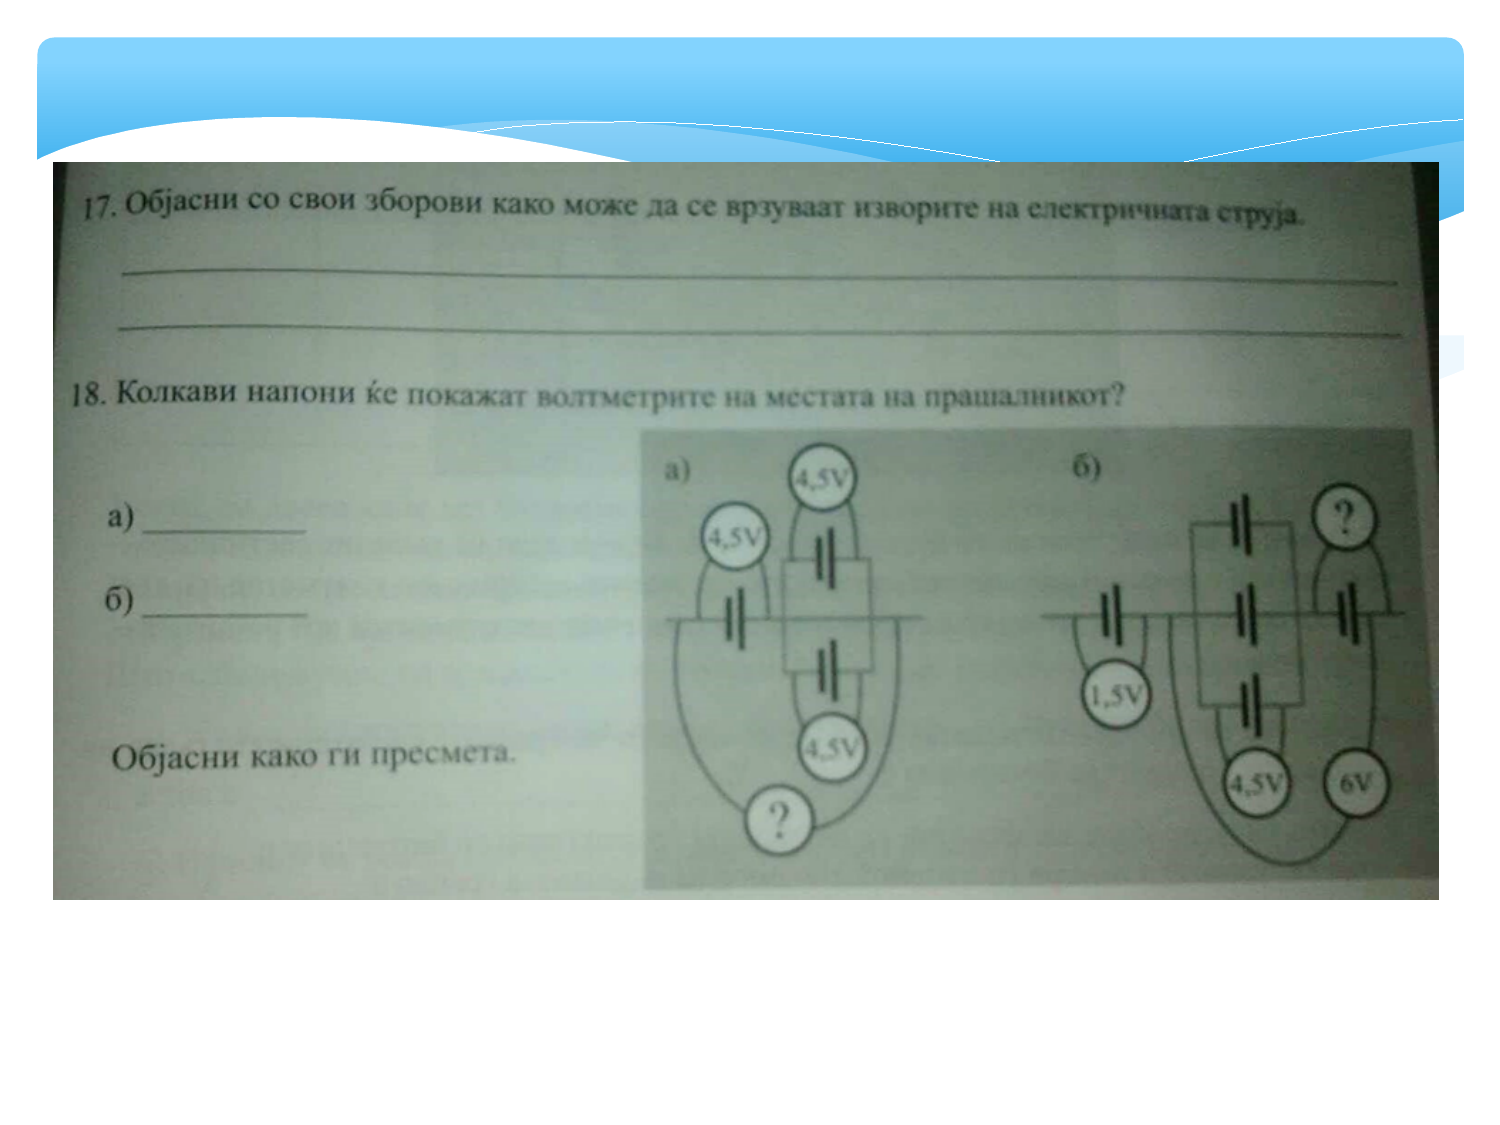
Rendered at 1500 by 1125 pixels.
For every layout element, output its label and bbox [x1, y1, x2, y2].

picture [52, 162, 1439, 901]
